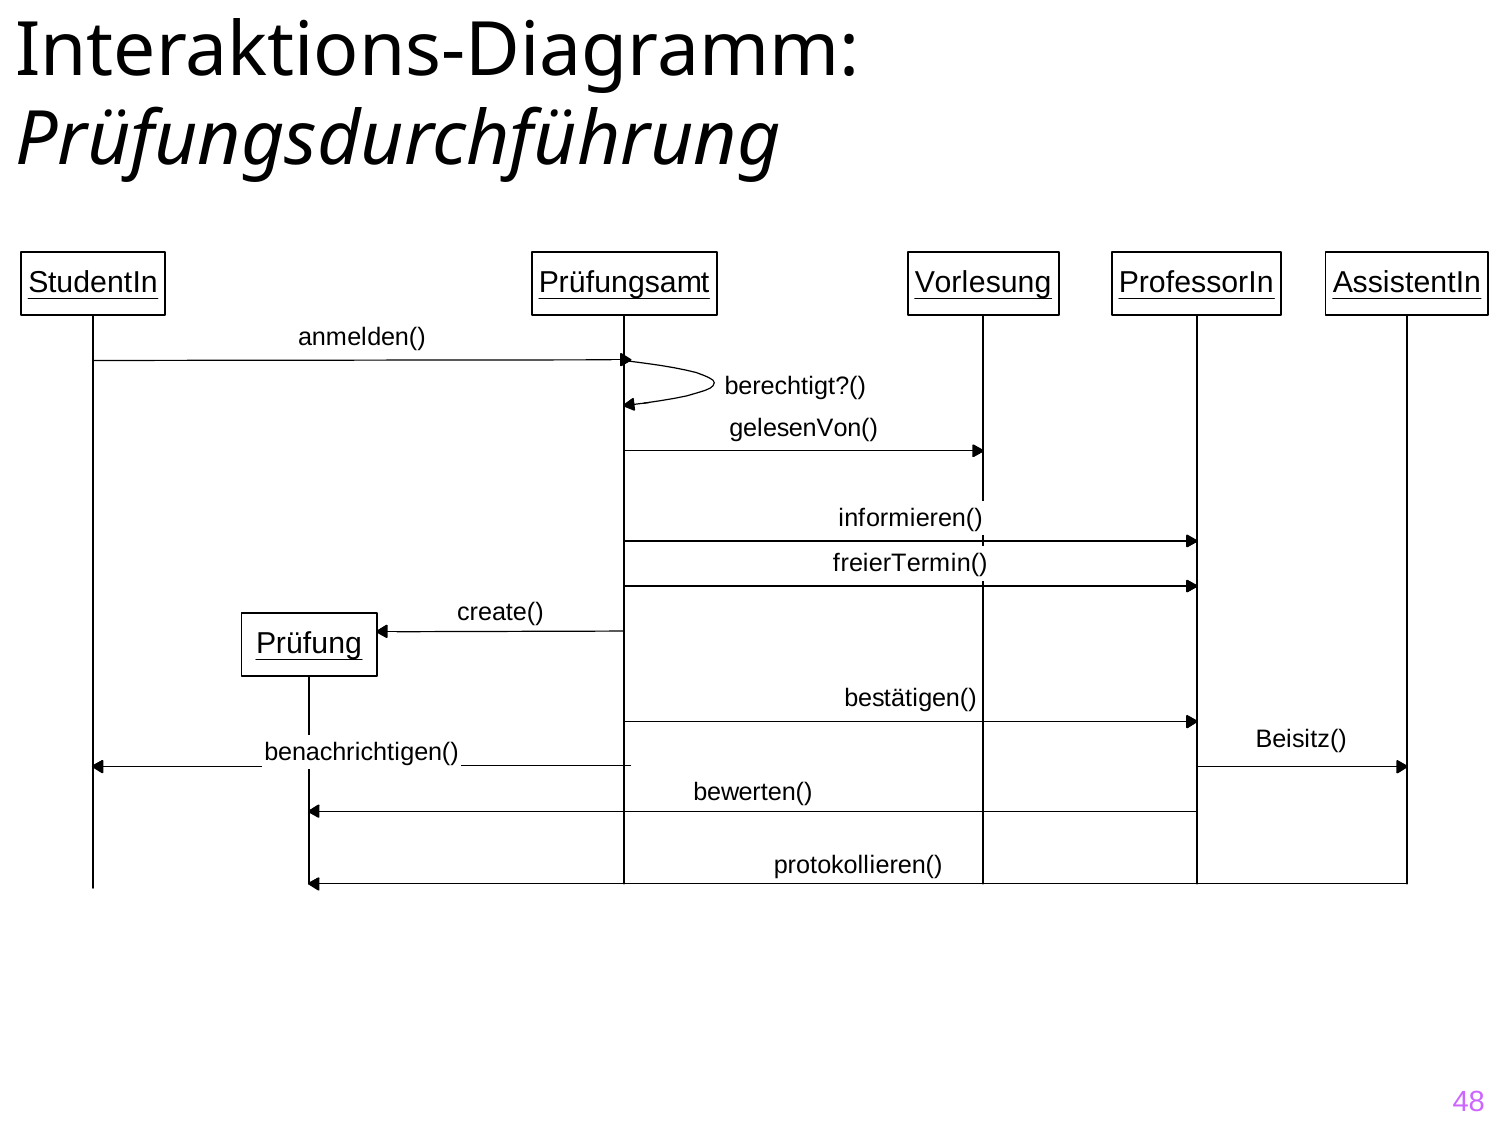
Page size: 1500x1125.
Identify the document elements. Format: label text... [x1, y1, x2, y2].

slide_number 48 [1187, 1049, 1500, 1125]
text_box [0, 190, 1500, 935]
title Interaktions-Diagramm: Prüfungsdurchführung [0, 0, 1500, 188]
